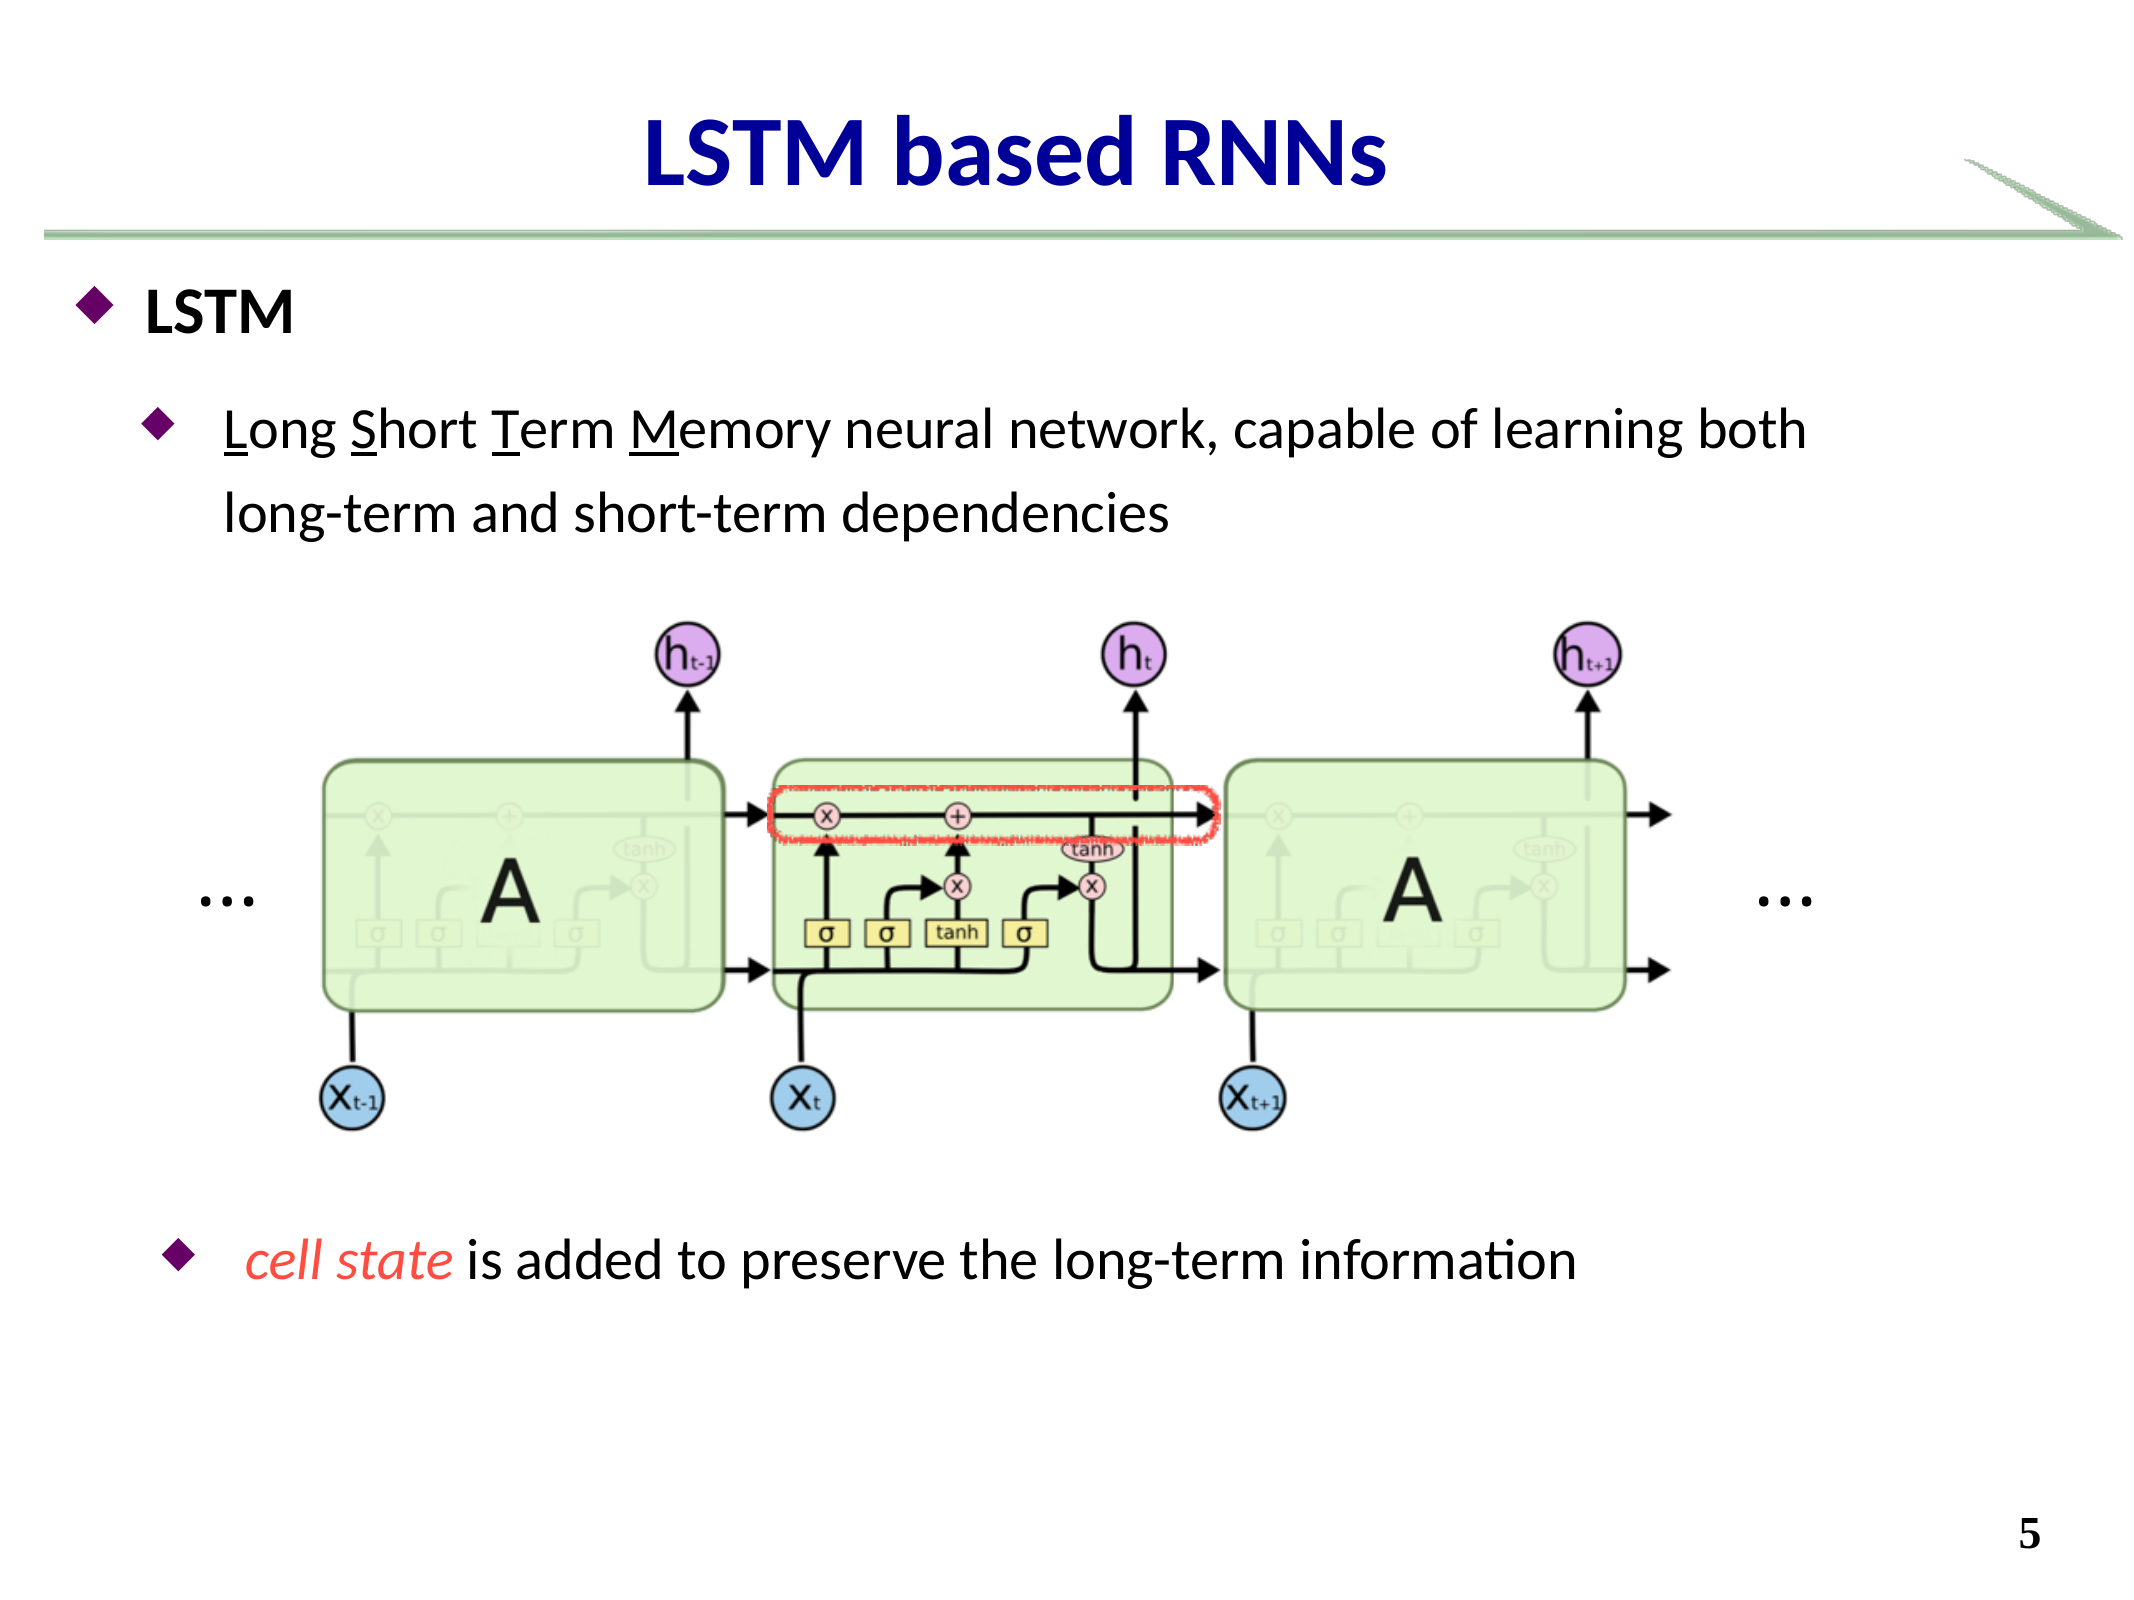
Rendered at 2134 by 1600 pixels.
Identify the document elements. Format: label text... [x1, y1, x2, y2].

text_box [85, 785, 1604, 1295]
picture [729, 618, 1174, 785]
text_box LSTM Long Short Term Memory neural network, capable of learning both long-term and short-term dependencies [64, 240, 1820, 555]
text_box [1174, 618, 1826, 1134]
title LSTM based RNNs [55, 73, 1977, 233]
slide_number 5 [2016, 1503, 2043, 1557]
picture [44, 159, 2125, 240]
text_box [187, 618, 729, 778]
